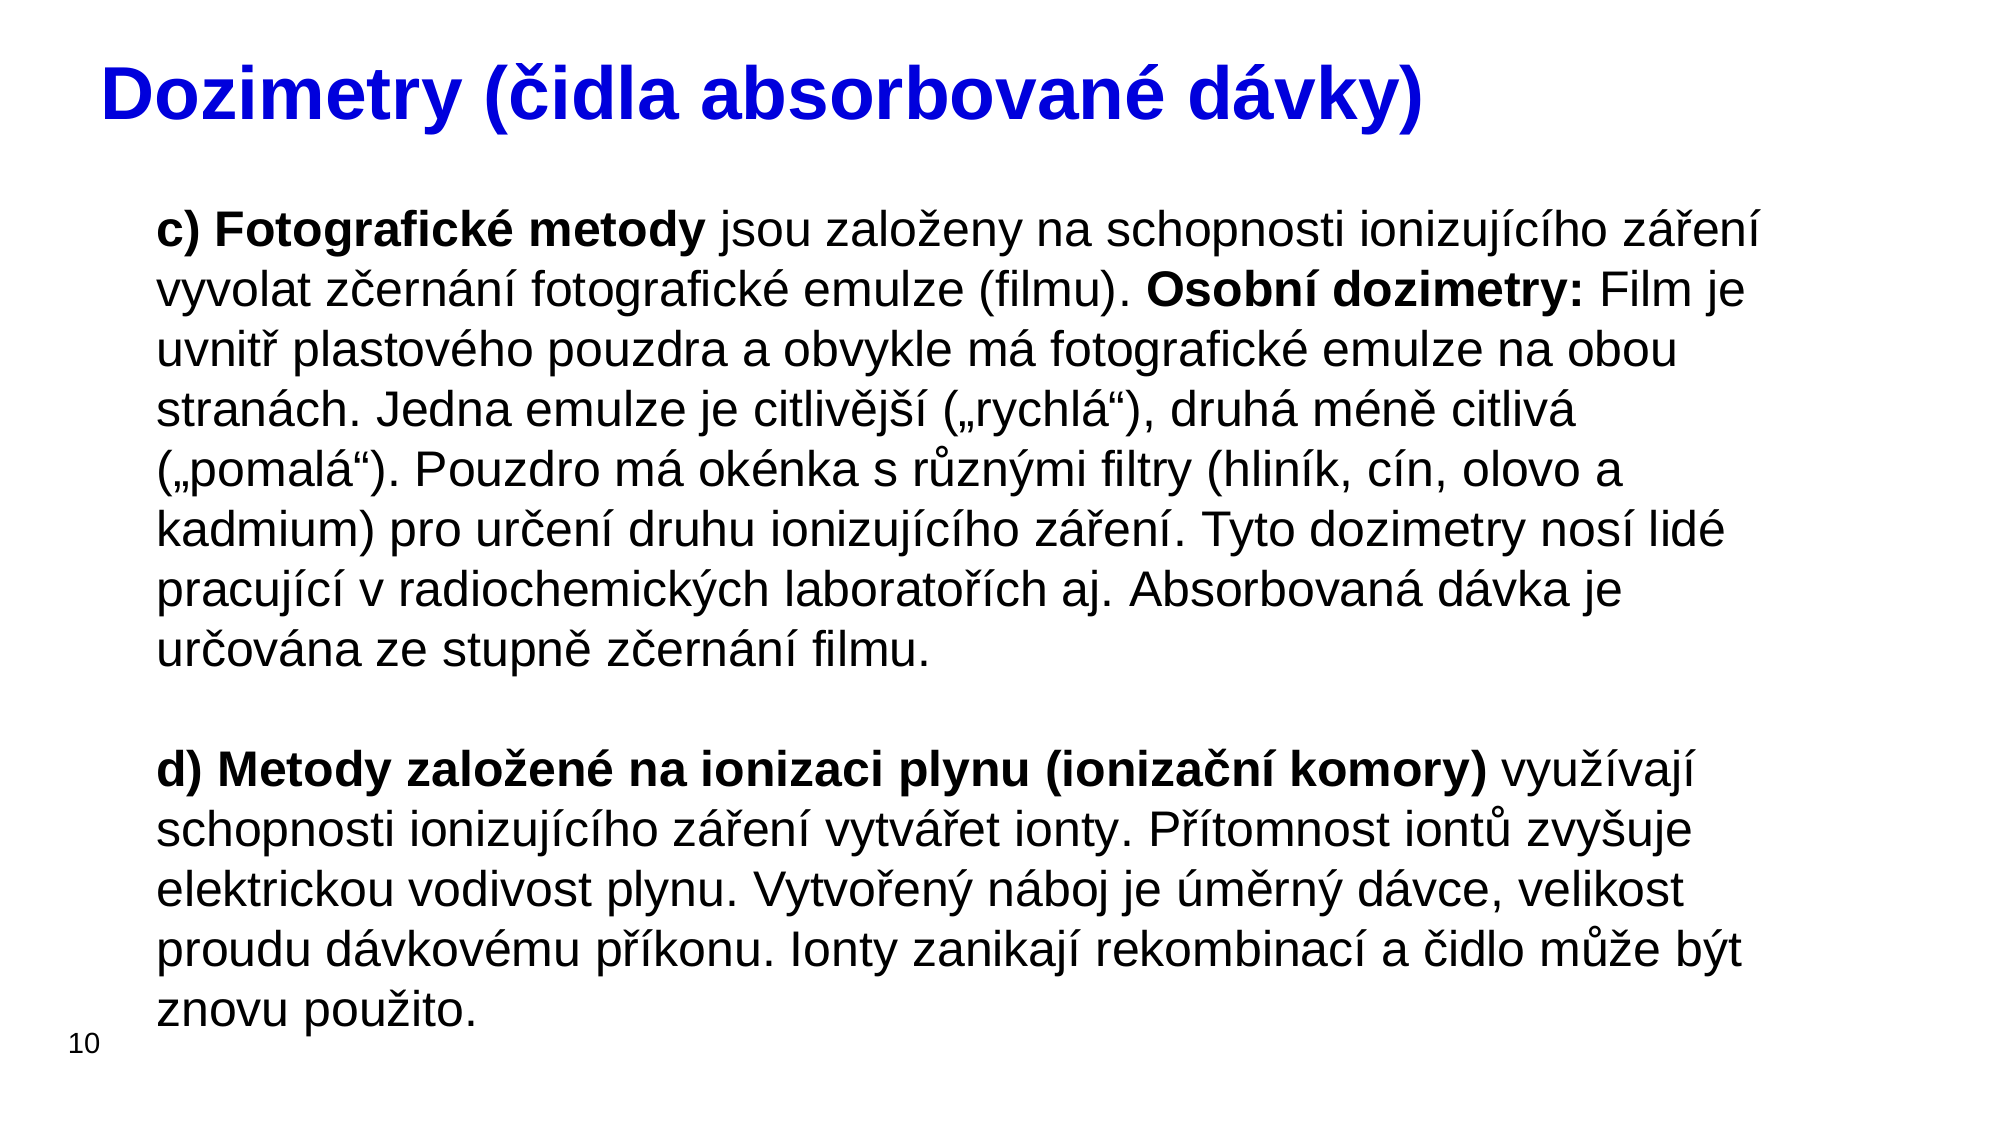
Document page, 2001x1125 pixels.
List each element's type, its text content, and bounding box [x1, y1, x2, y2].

list c) Fotografické metody jsou založeny na schopnosti ionizujícího záření vyvolat zčernání fotografické emulze (filmu). Osobní dozimetry: Film je uvnitř plastového pouzdra a obvykle má fotografické emulze na obou stranách. Jedna emulze je citlivější („rychlá“), druhá méně citlivá („pomalá“). Pouzdro má okénka s různými filtry (hliník, cín, olovo a kadmium) pro určení druhu ionizujícího záření. Tyto dozimetry nosí lidé pracující v radiochemických laboratořích aj. Absorbovaná dávka je určována ze stupně zčernání filmu. d) Metody založené na ionizaci plynu (ionizační komory) využívají schopnosti ionizujícího záření vytvářet ionty. Přítomnost iontů zvyšuje elektrickou vodivost plynu. Vytvořený náboj je úměrný dávce, velikost proudu dávkovému příkonu. Ionty zanikají rekombinací a čidlo může být znovu použito. [151, 196, 1821, 1083]
title Dozimetry (čidla absorbované dávky) [100, 51, 1565, 174]
slide_number 10 [67, 1021, 110, 1063]
